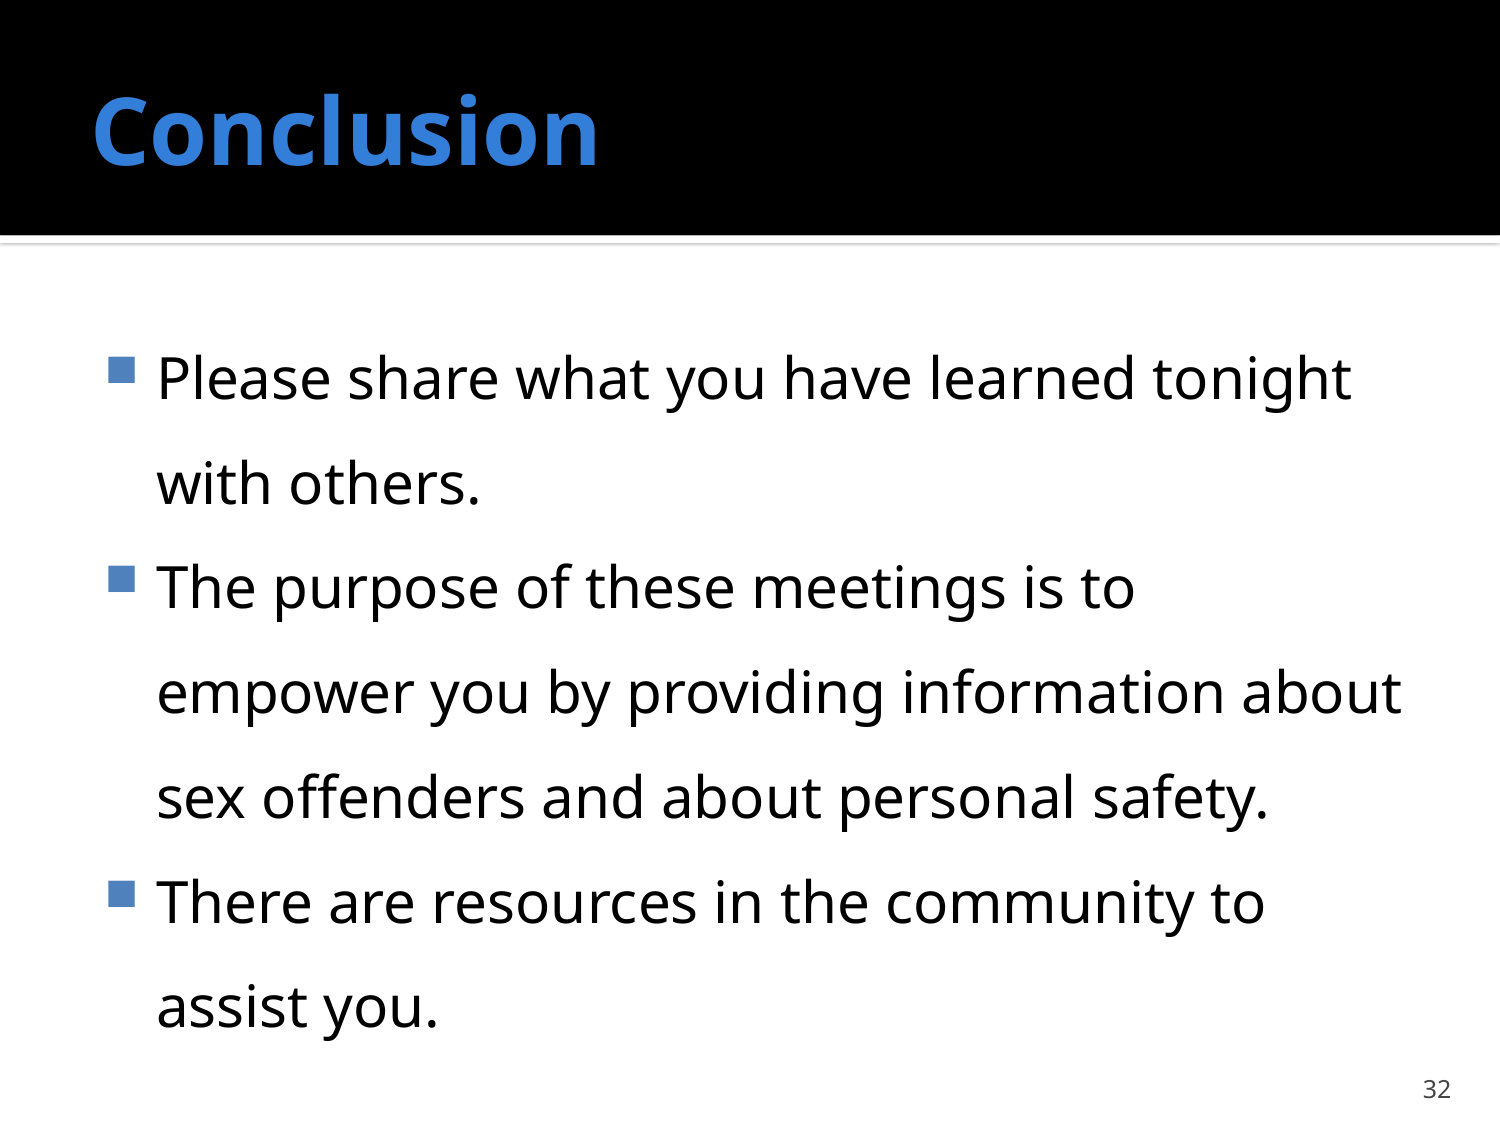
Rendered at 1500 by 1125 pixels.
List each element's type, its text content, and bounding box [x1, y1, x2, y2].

list Please share what you have learned tonight with others. The purpose of these meetings is to empower you by providing information about sex offenders and about personal safety. There are resources in the community to assist you. [75, 291, 1425, 1050]
slide_number 32 [1345, 1062, 1467, 1108]
title Conclusion [75, 25, 1425, 231]
